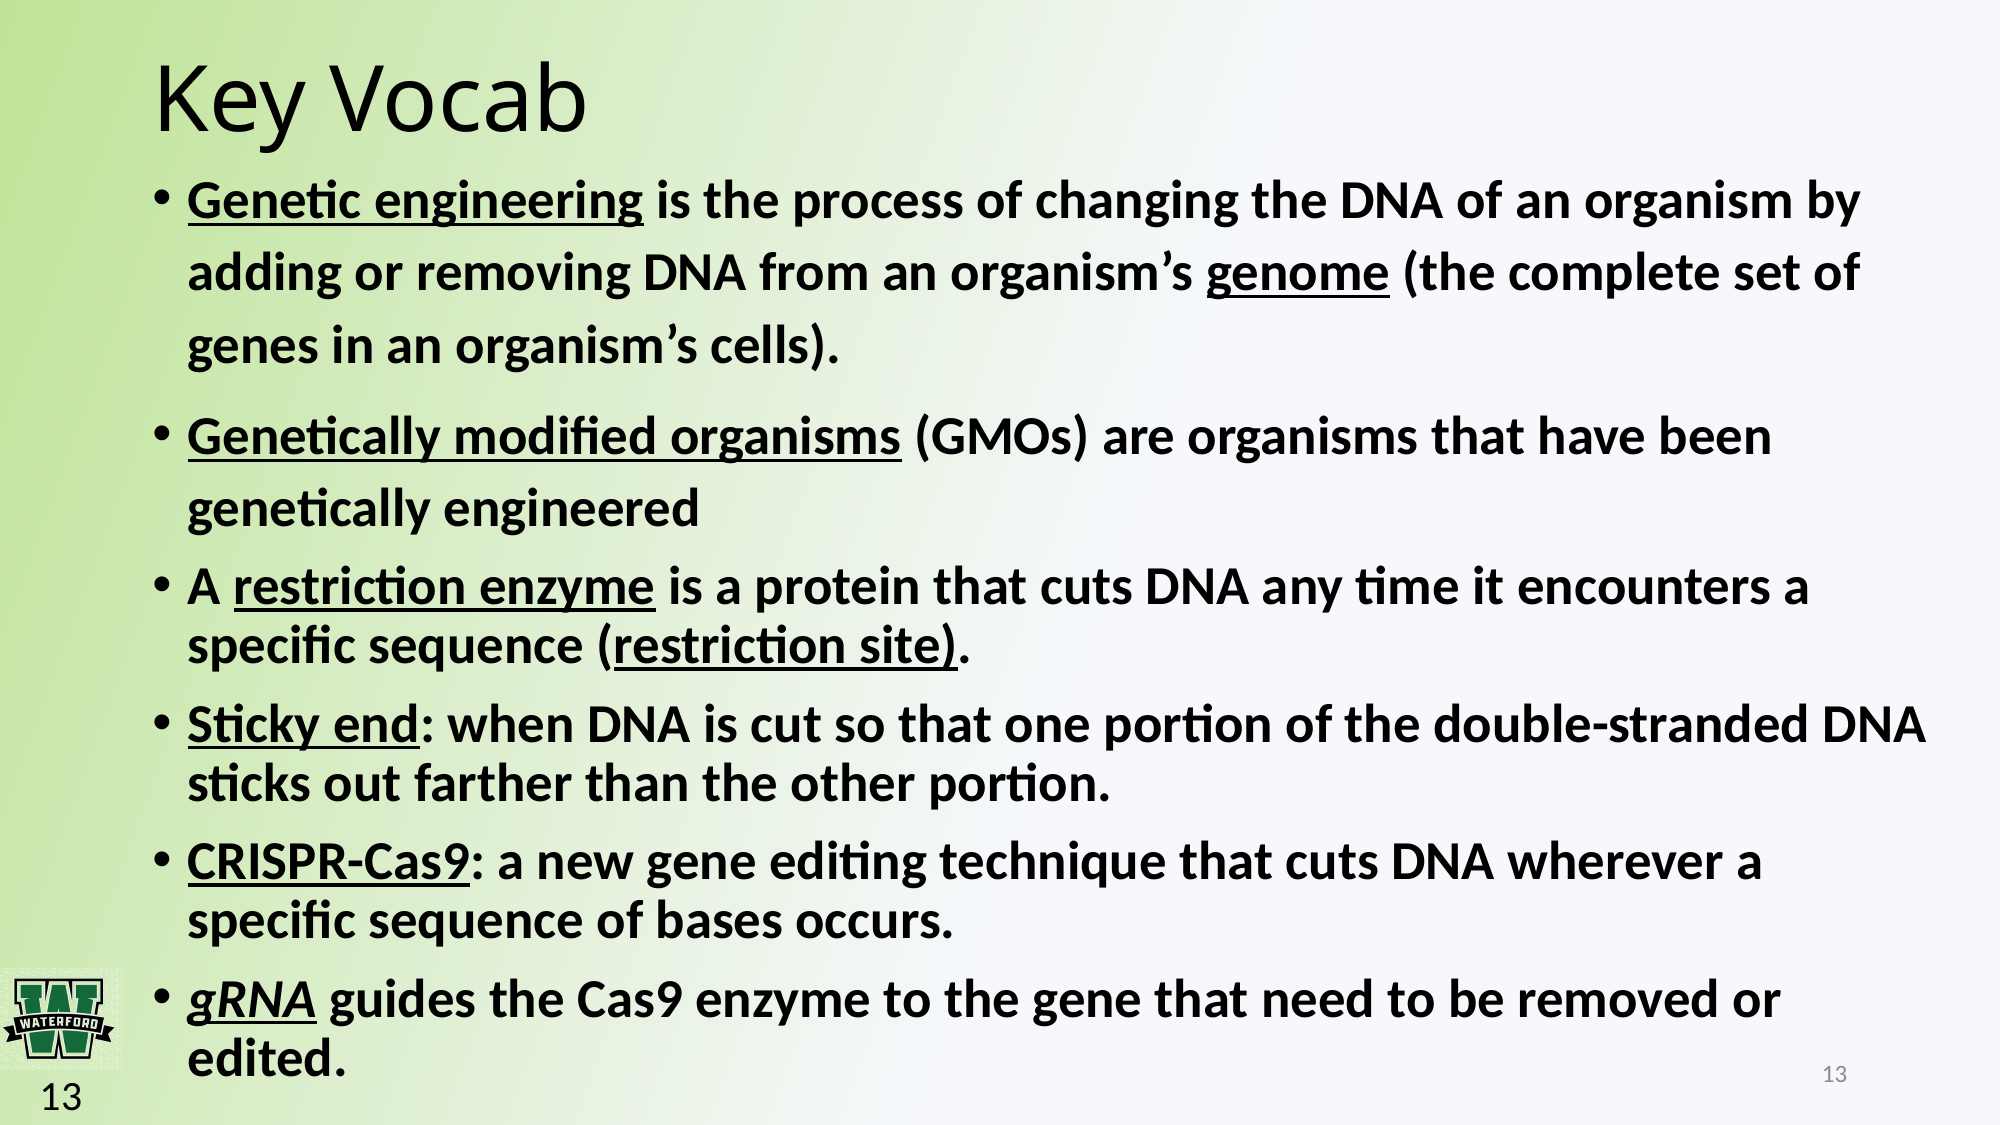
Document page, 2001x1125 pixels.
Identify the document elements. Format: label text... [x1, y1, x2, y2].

picture [0, 968, 123, 1070]
list Genetic engineering is the process of changing the DNA of an organism by adding or removing DNA from an organism’s genome (the complete set of genes in an organism’s cells). Genetically modified organisms (GMOs) are organisms that have been genetically engineered A restriction enzyme is a protein that cuts DNA any time it encounters a specific sequence (restriction site). Sticky end: when DNA is cut so that one portion of the double-stranded DNA sticks out farther than the other portion. CRISPR-Cas9: a new gene editing technique that cuts DNA wherever a specific sequence of bases occurs. gRNA guides the Cas9 enzyme to the gene that need to be removed or edited. [137, 149, 1946, 1097]
title Key Vocab [137, 31, 1863, 149]
slide_number 13 [1412, 1042, 1863, 1103]
